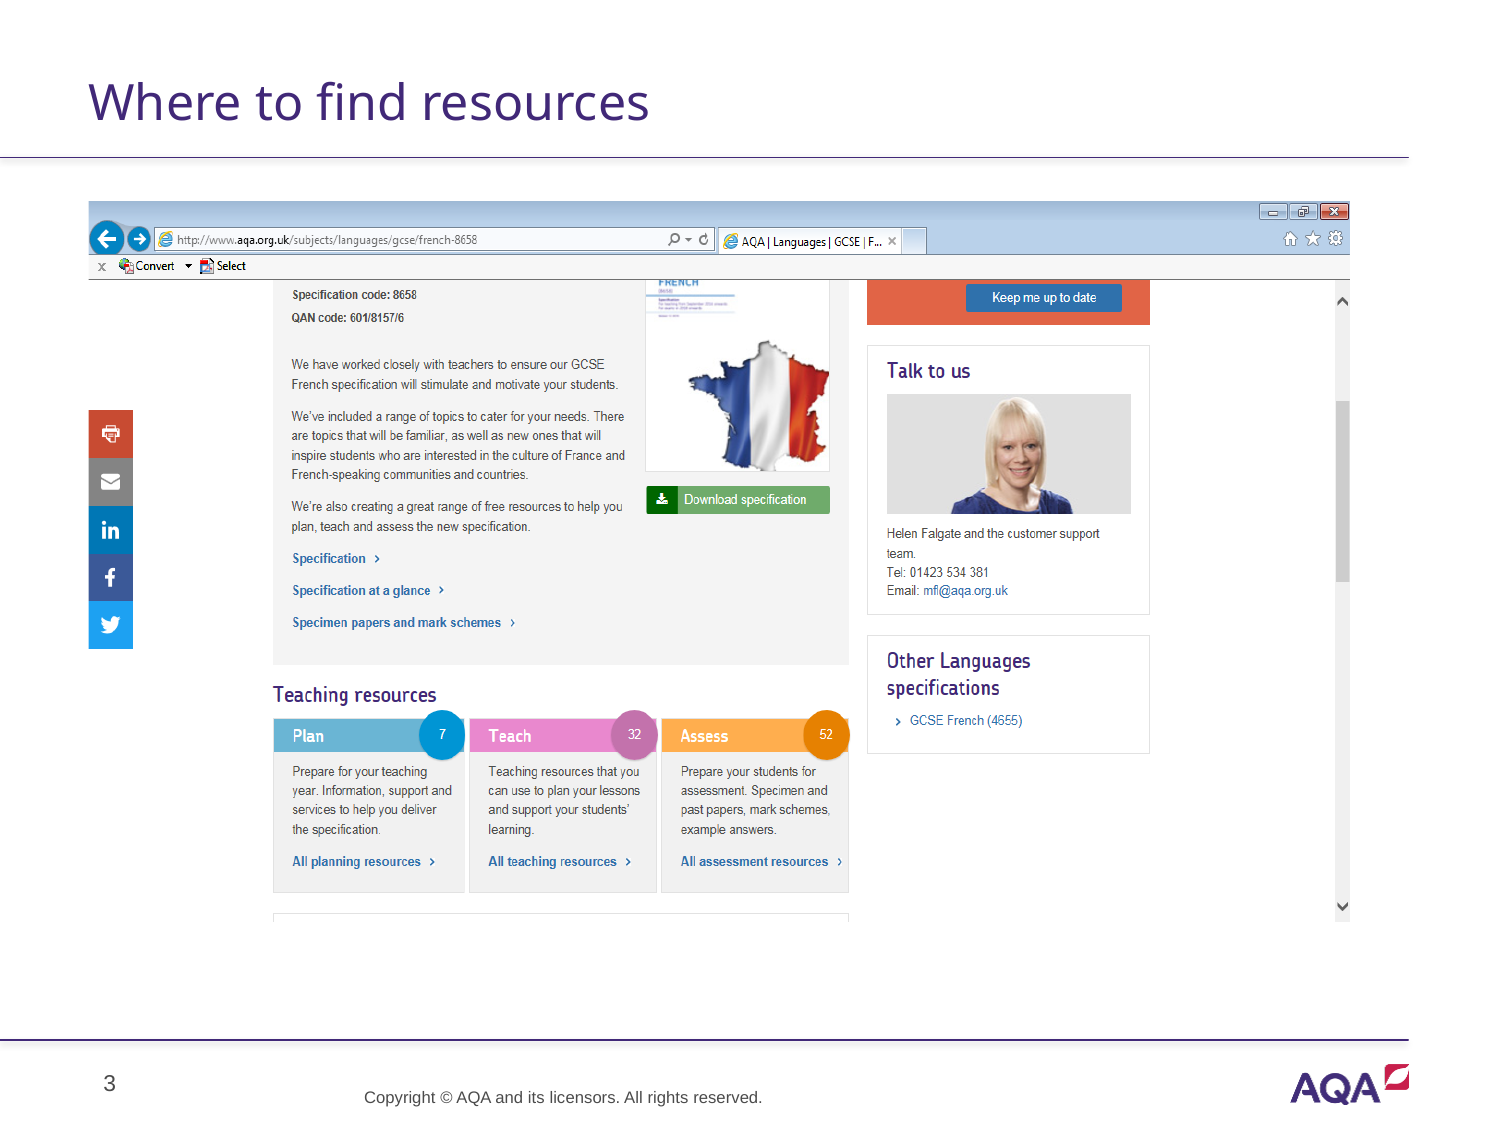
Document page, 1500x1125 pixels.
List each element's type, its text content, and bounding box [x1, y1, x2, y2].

footer Copyright © AQA and its licensors. All rights reserved. [324, 1085, 764, 1125]
picture [1290, 1064, 1409, 1105]
picture [109, 527, 118, 538]
picture [88, 201, 1351, 922]
title Where to find resources [88, 72, 1409, 144]
